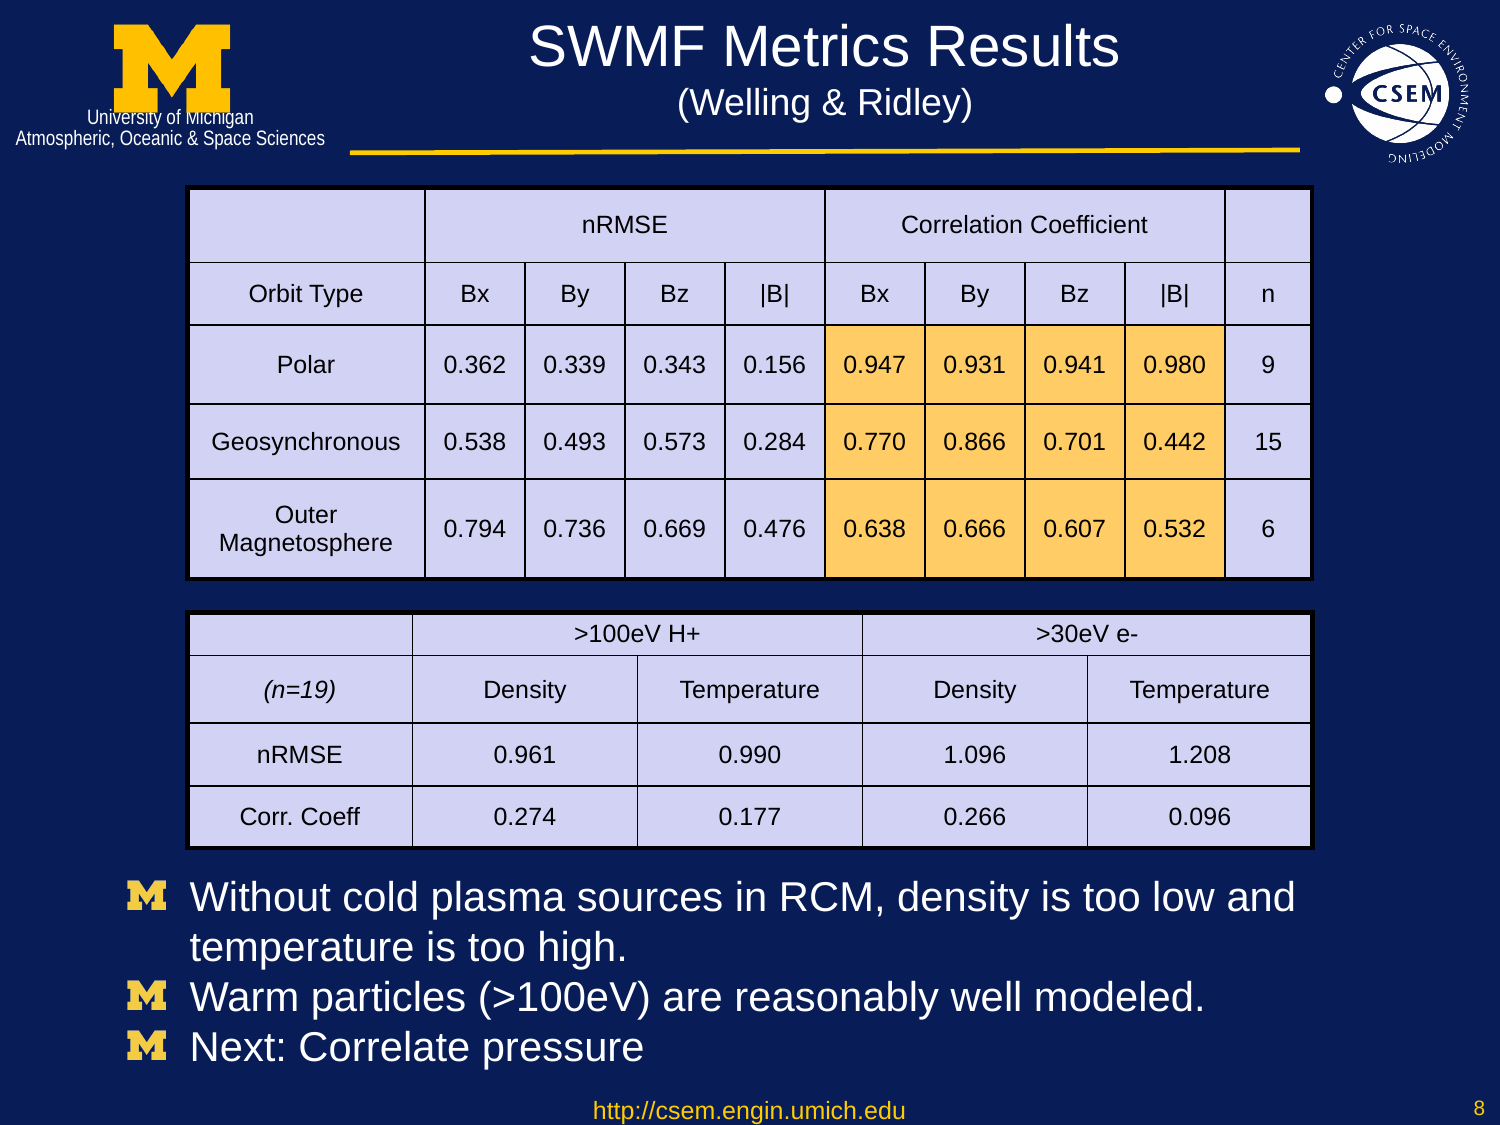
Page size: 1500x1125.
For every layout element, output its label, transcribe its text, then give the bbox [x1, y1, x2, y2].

table_cell 0.266 [863, 787, 1087, 846]
picture [127, 1030, 166, 1060]
table_cell 0.339 [526, 326, 624, 403]
table_cell 15 [1226, 405, 1310, 478]
table_cell n [1226, 263, 1310, 324]
picture [112, 24, 232, 113]
table_cell 0.638 [826, 480, 924, 577]
picture [127, 880, 166, 910]
table_cell 1.096 [863, 724, 1087, 785]
table_cell 0.961 [413, 724, 637, 785]
table_cell 0.156 [726, 326, 824, 403]
table_cell 0.736 [526, 480, 624, 577]
table_cell 0.666 [926, 480, 1024, 577]
table_cell Geosynchronous [190, 405, 424, 478]
table_cell nRMSE [190, 724, 412, 785]
table_header Correlation Coefficient [826, 190, 1224, 262]
table_cell 0.476 [726, 480, 824, 577]
table_cell Temperature [1088, 656, 1310, 722]
table_cell 9 [1226, 326, 1310, 403]
table_cell 0.493 [526, 405, 624, 478]
table_cell 0.538 [426, 405, 524, 478]
picture [127, 980, 166, 1010]
table_cell 0.980 [1126, 326, 1224, 403]
table_cell 0.442 [1126, 405, 1224, 478]
table_cell 0.669 [626, 480, 724, 577]
table_cell Temperature [638, 656, 862, 722]
table_cell Polar [190, 326, 424, 403]
table_cell |B| [726, 263, 824, 324]
footer http://csem.engin.umich.edu [0, 1087, 1500, 1125]
table_cell Corr. Coeff [190, 787, 412, 846]
table_cell 0.177 [638, 787, 862, 846]
table_cell Outer Magnetosphere [190, 480, 424, 577]
table_cell 0.990 [638, 724, 862, 785]
table_cell 0.701 [1026, 405, 1124, 478]
table_cell |B| [1126, 263, 1224, 324]
table_cell Density [863, 656, 1087, 722]
table_cell 0.096 [1088, 787, 1310, 846]
table_cell 0.941 [1026, 326, 1124, 403]
table_header [1226, 190, 1310, 262]
table_cell 0.947 [826, 326, 924, 403]
table_cell Bz [626, 263, 724, 324]
table_header >100eV H+ [413, 615, 862, 655]
picture [1325, 24, 1469, 163]
table_cell Orbit Type [190, 263, 424, 324]
table_cell 0.343 [626, 326, 724, 403]
table_cell 0.532 [1126, 480, 1224, 577]
table_cell Bx [826, 263, 924, 324]
table_cell By [926, 263, 1024, 324]
text_box Without cold plasma sources in RCM, density is too low and temperature is too high. Warm particles (>100eV) are reasonably well modeled. Next: Correlate pressure [112, 862, 1388, 1078]
title SWMF Metrics Results (Welling & Ridley) [349, 0, 1301, 132]
table_cell (n=19) [190, 656, 412, 722]
table_cell Density [413, 656, 637, 722]
table_cell 0.770 [826, 405, 924, 478]
table_cell 0.573 [626, 405, 724, 478]
table_header >30eV e- [863, 615, 1310, 655]
table_cell 0.362 [426, 326, 524, 403]
table_cell 0.274 [413, 787, 637, 846]
table_cell 0.607 [1026, 480, 1124, 577]
table_cell 0.284 [726, 405, 824, 478]
table_cell 1.208 [1088, 724, 1310, 785]
table_cell Bz [1026, 263, 1124, 324]
table_cell 0.866 [926, 405, 1024, 478]
table_header [190, 190, 424, 262]
table_cell By [526, 263, 624, 324]
table_cell Bx [426, 263, 524, 324]
table_cell 0.794 [426, 480, 524, 577]
table_cell 6 [1226, 480, 1310, 577]
table_header [190, 615, 412, 655]
table_cell 0.931 [926, 326, 1024, 403]
table_header nRMSE [426, 190, 824, 262]
